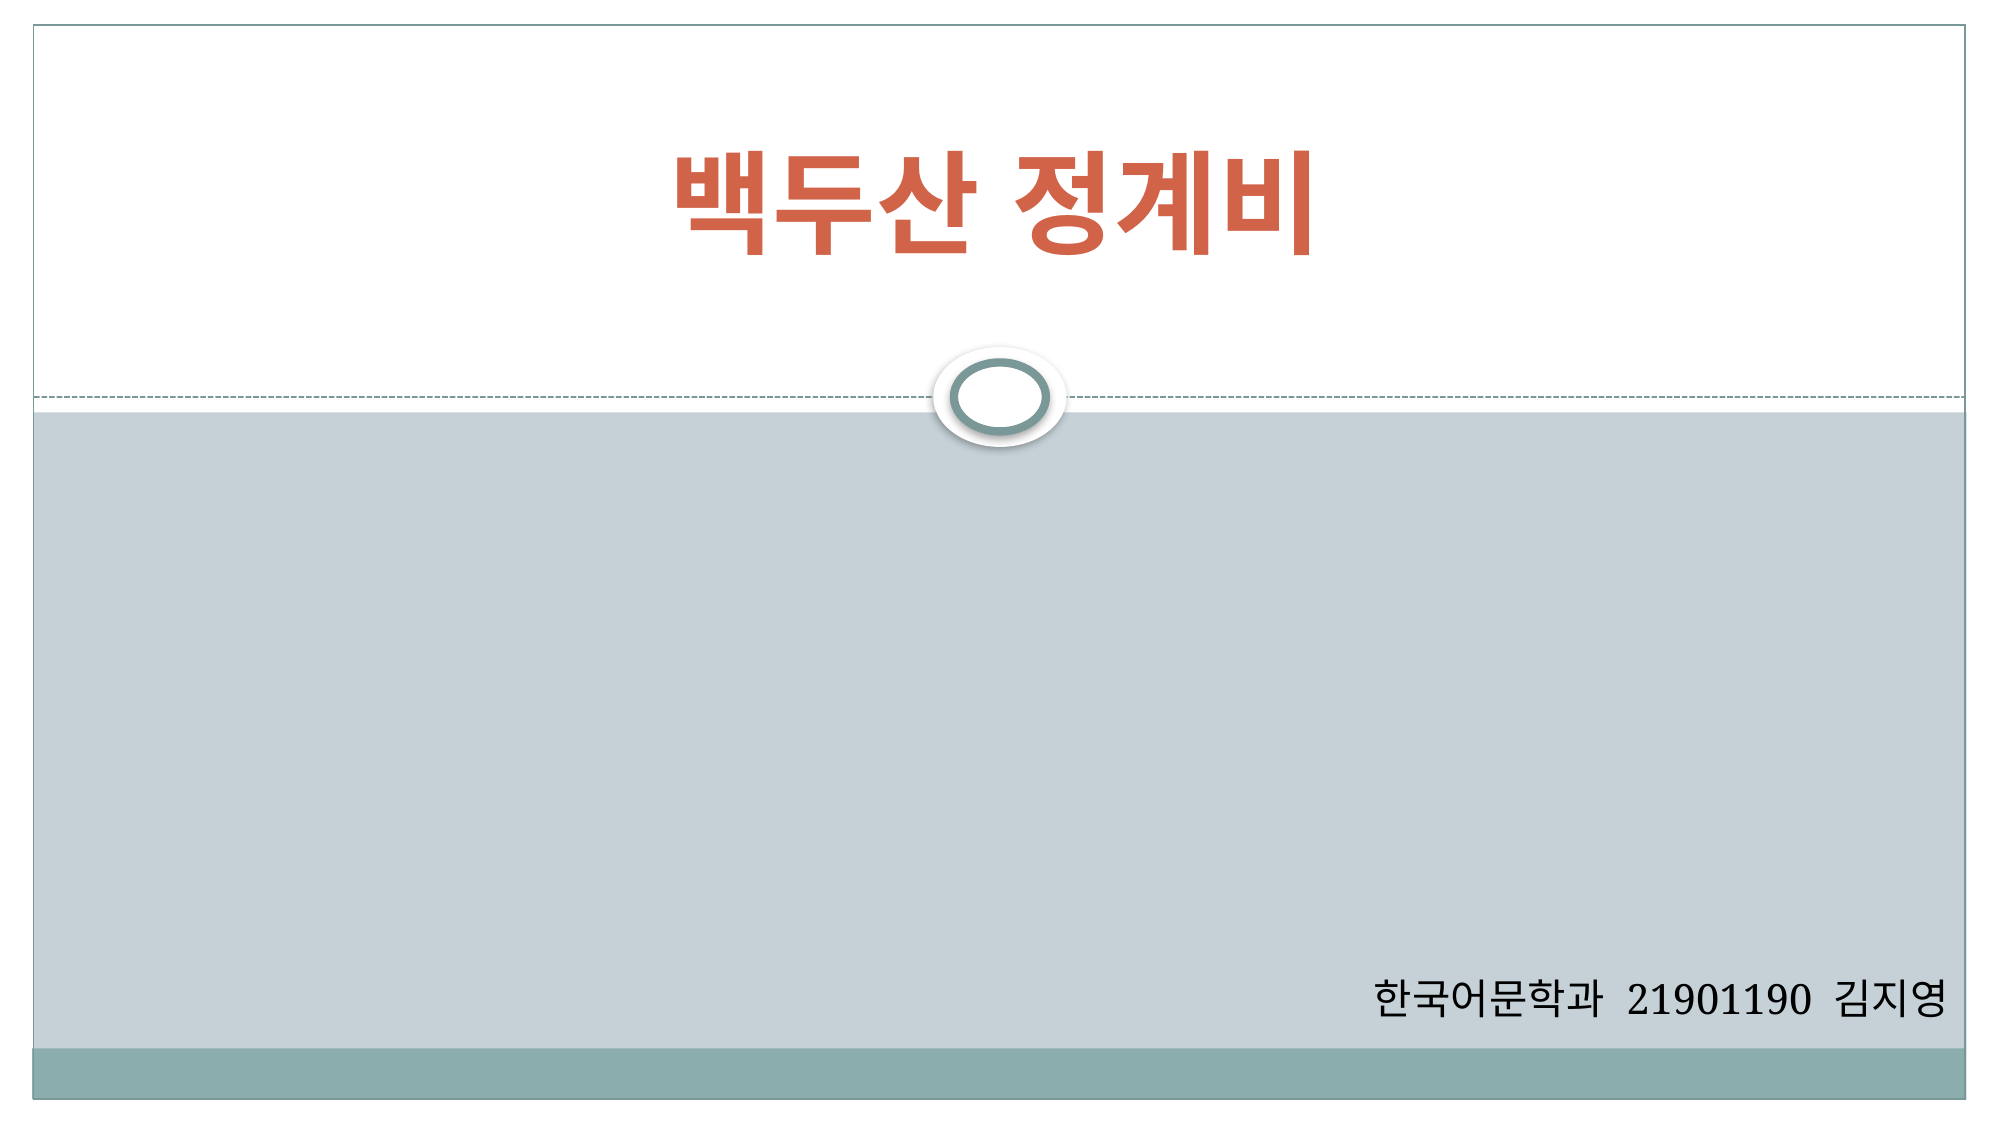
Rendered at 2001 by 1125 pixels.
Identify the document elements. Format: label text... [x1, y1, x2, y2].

text_box 한국어문학과 21901190 김지영 [1358, 965, 1964, 1030]
title 백두산 정계비 [145, 83, 1846, 275]
